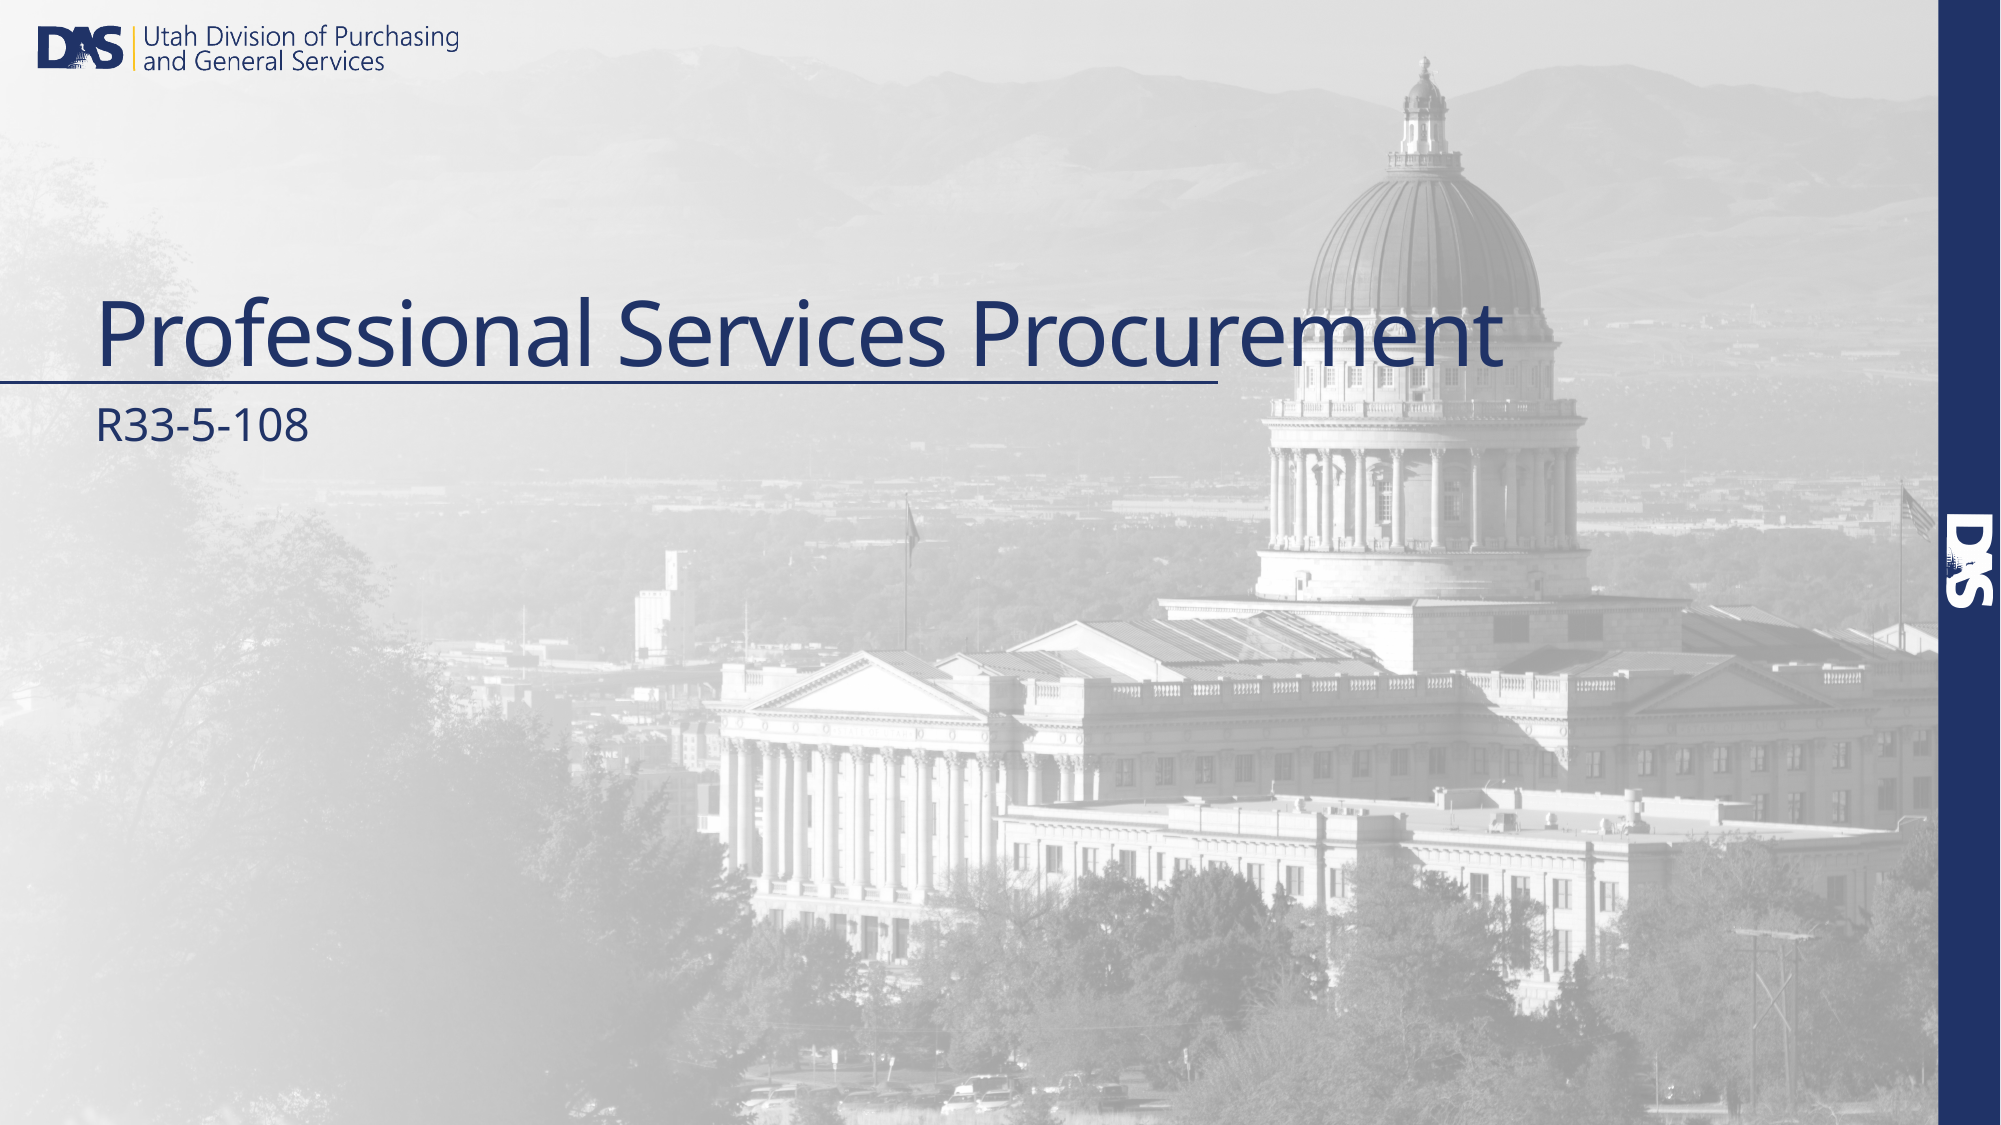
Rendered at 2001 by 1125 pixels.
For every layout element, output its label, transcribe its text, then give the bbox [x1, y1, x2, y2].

picture [1947, 515, 1993, 608]
picture [0, 0, 1938, 1125]
title Professional Services Procurement [79, 232, 1735, 395]
subtitle R33-5-108 [79, 394, 1280, 545]
